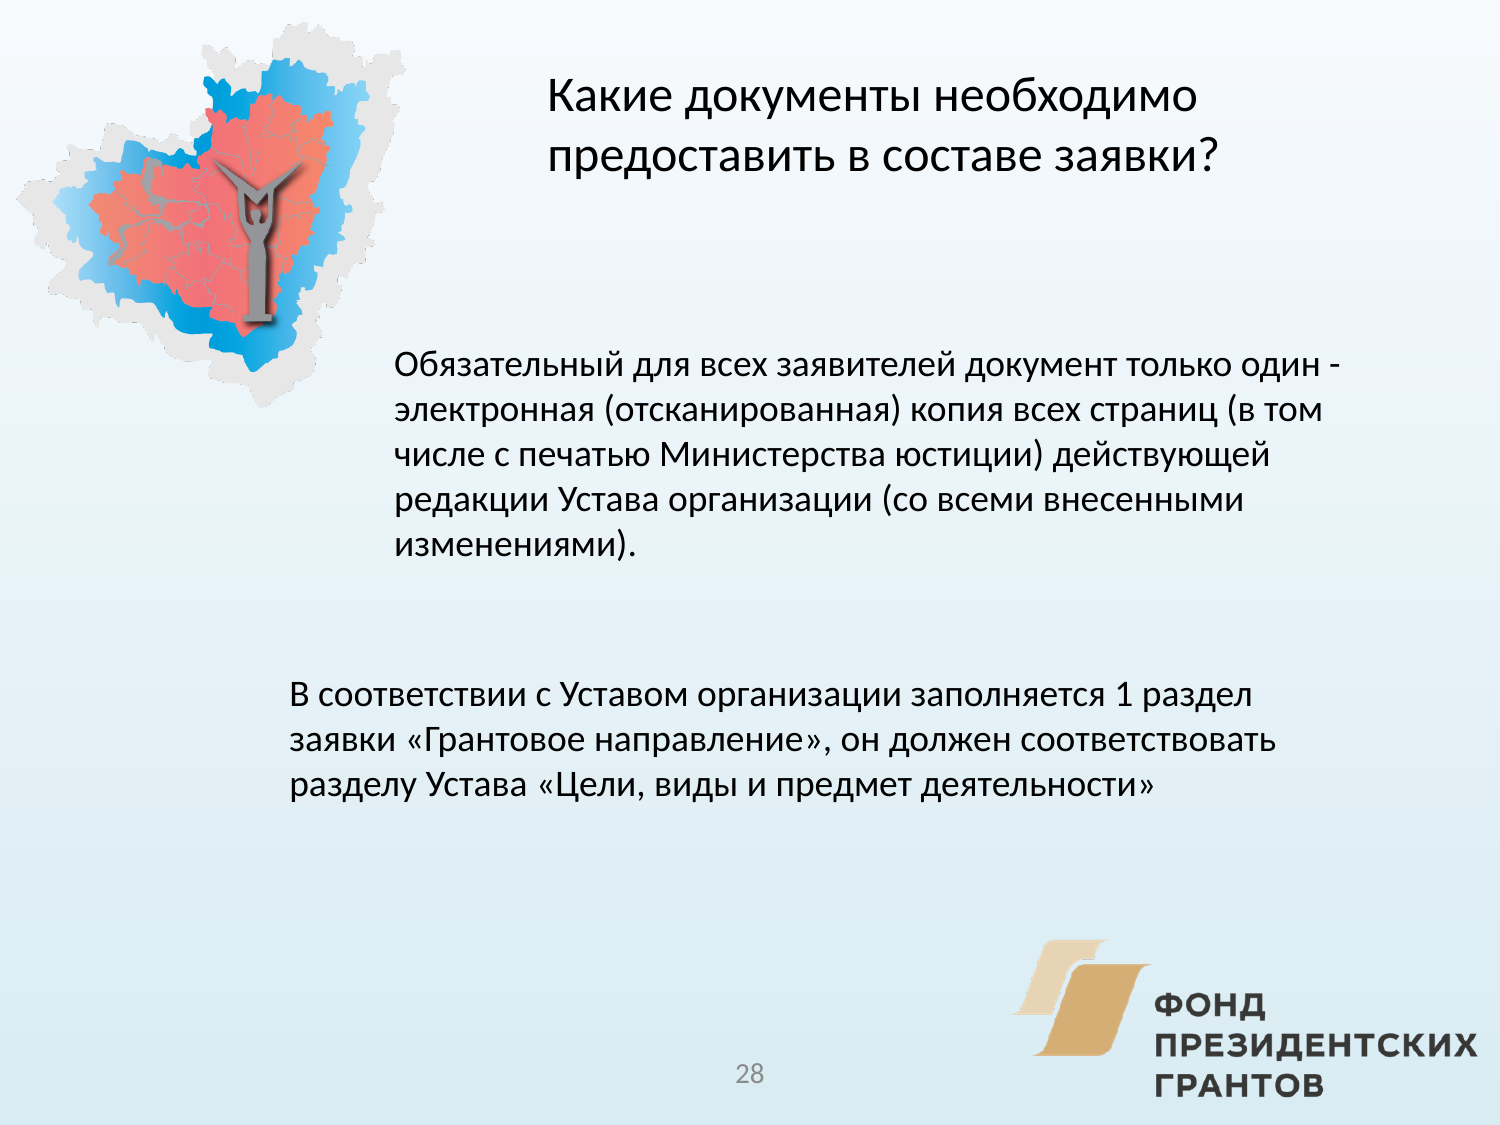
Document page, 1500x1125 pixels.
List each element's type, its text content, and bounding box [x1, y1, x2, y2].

slide_number 28 [708, 1042, 792, 1103]
text_box В соответствии с Уставом организации заполняется 1 раздел заявки «Грантовое направление», он должен соответствовать разделу Устава «Цели, виды и предмет деятельности» [274, 661, 1309, 812]
picture [16, 22, 406, 413]
picture [1009, 937, 1481, 1103]
text_box Обязательный для всех заявителей документ только один - электронная (отсканированная) копия всех страниц (в том числе с печатью Министерства юстиции) действующей редакции Устава организации (со всеми внесенными изменениями). [379, 331, 1414, 572]
text_box Какие документы необходимо предоставить в составе заявки? [532, 53, 1414, 189]
